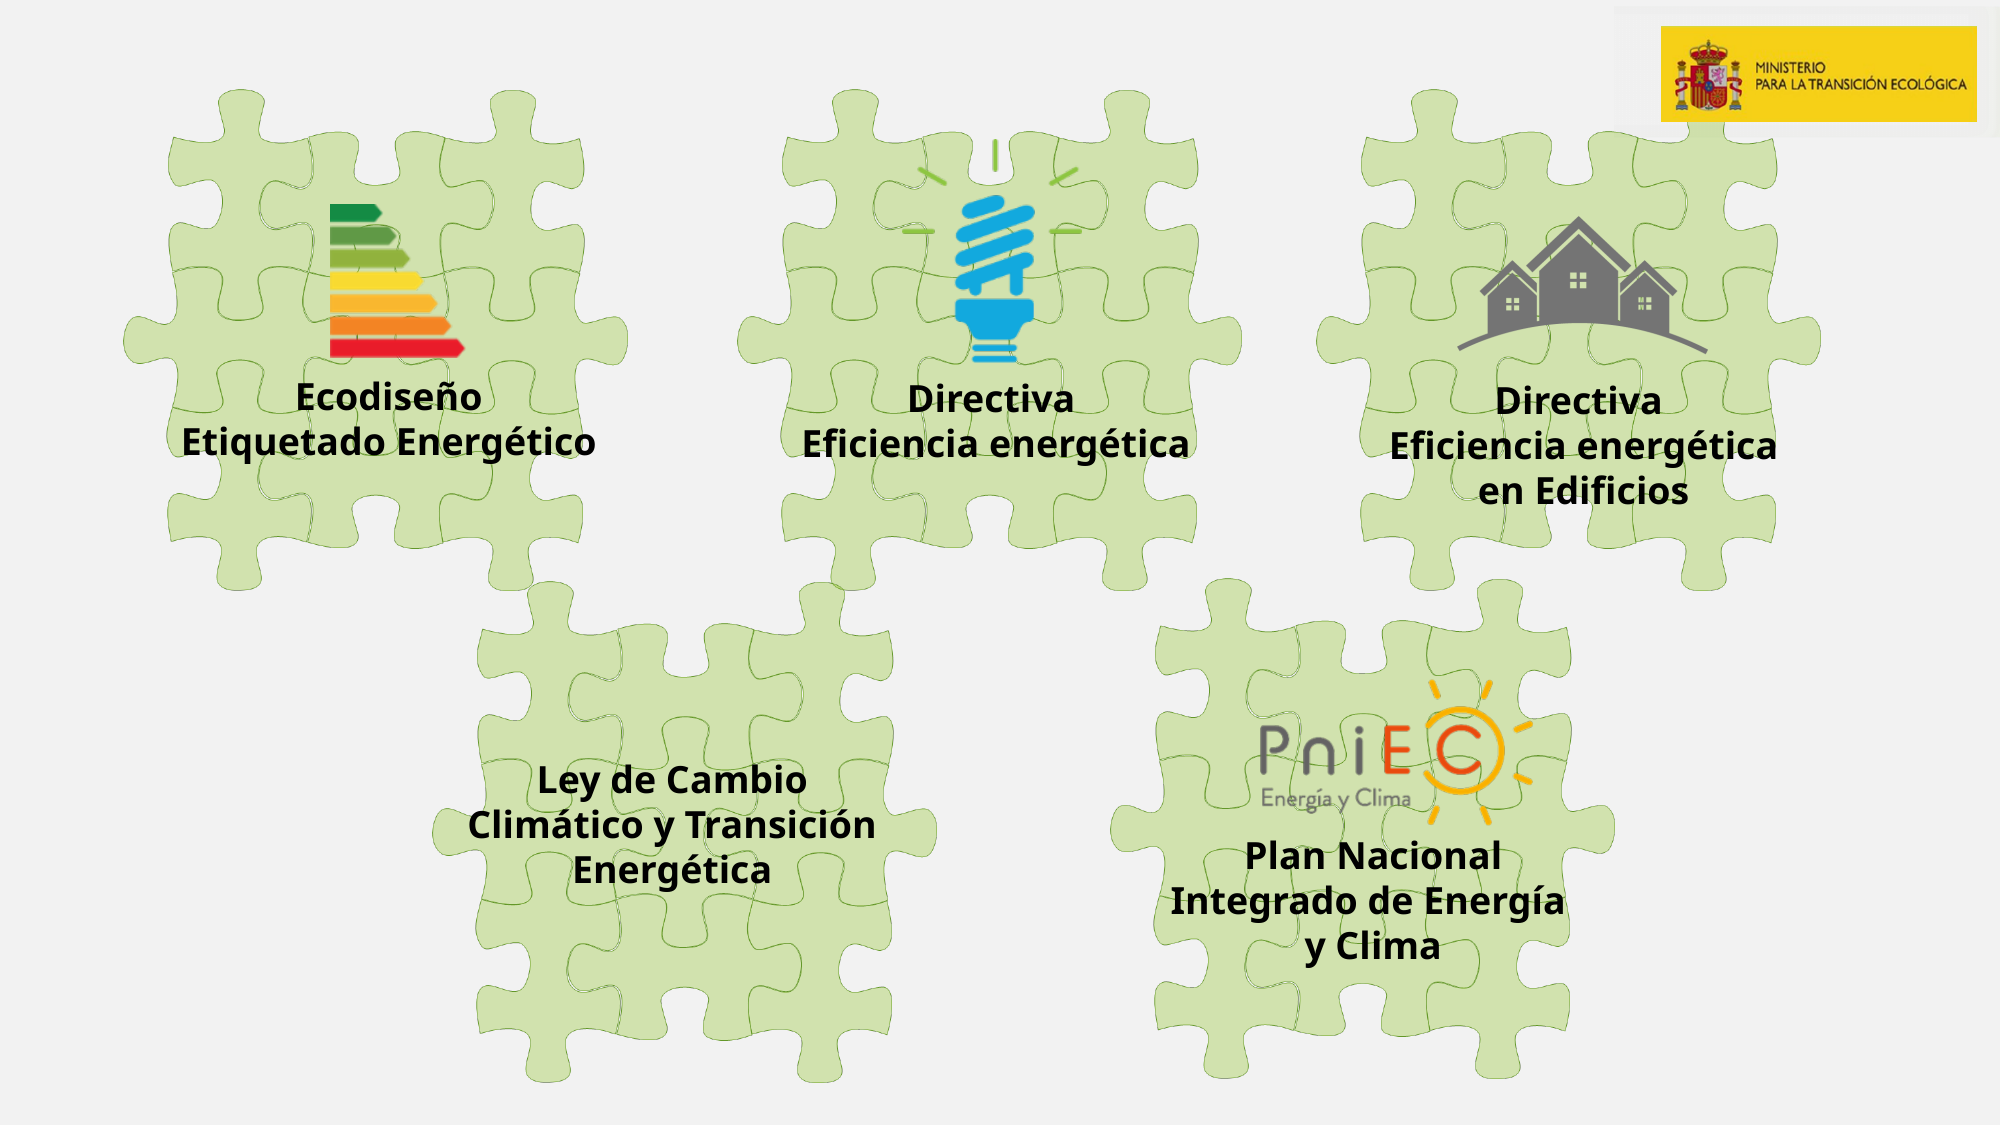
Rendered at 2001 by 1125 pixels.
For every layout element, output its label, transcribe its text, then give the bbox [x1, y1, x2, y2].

picture [123, 6, 2000, 1083]
text_box Directiva Eficiencia energética en Edificios [1615, 591, 1796, 600]
